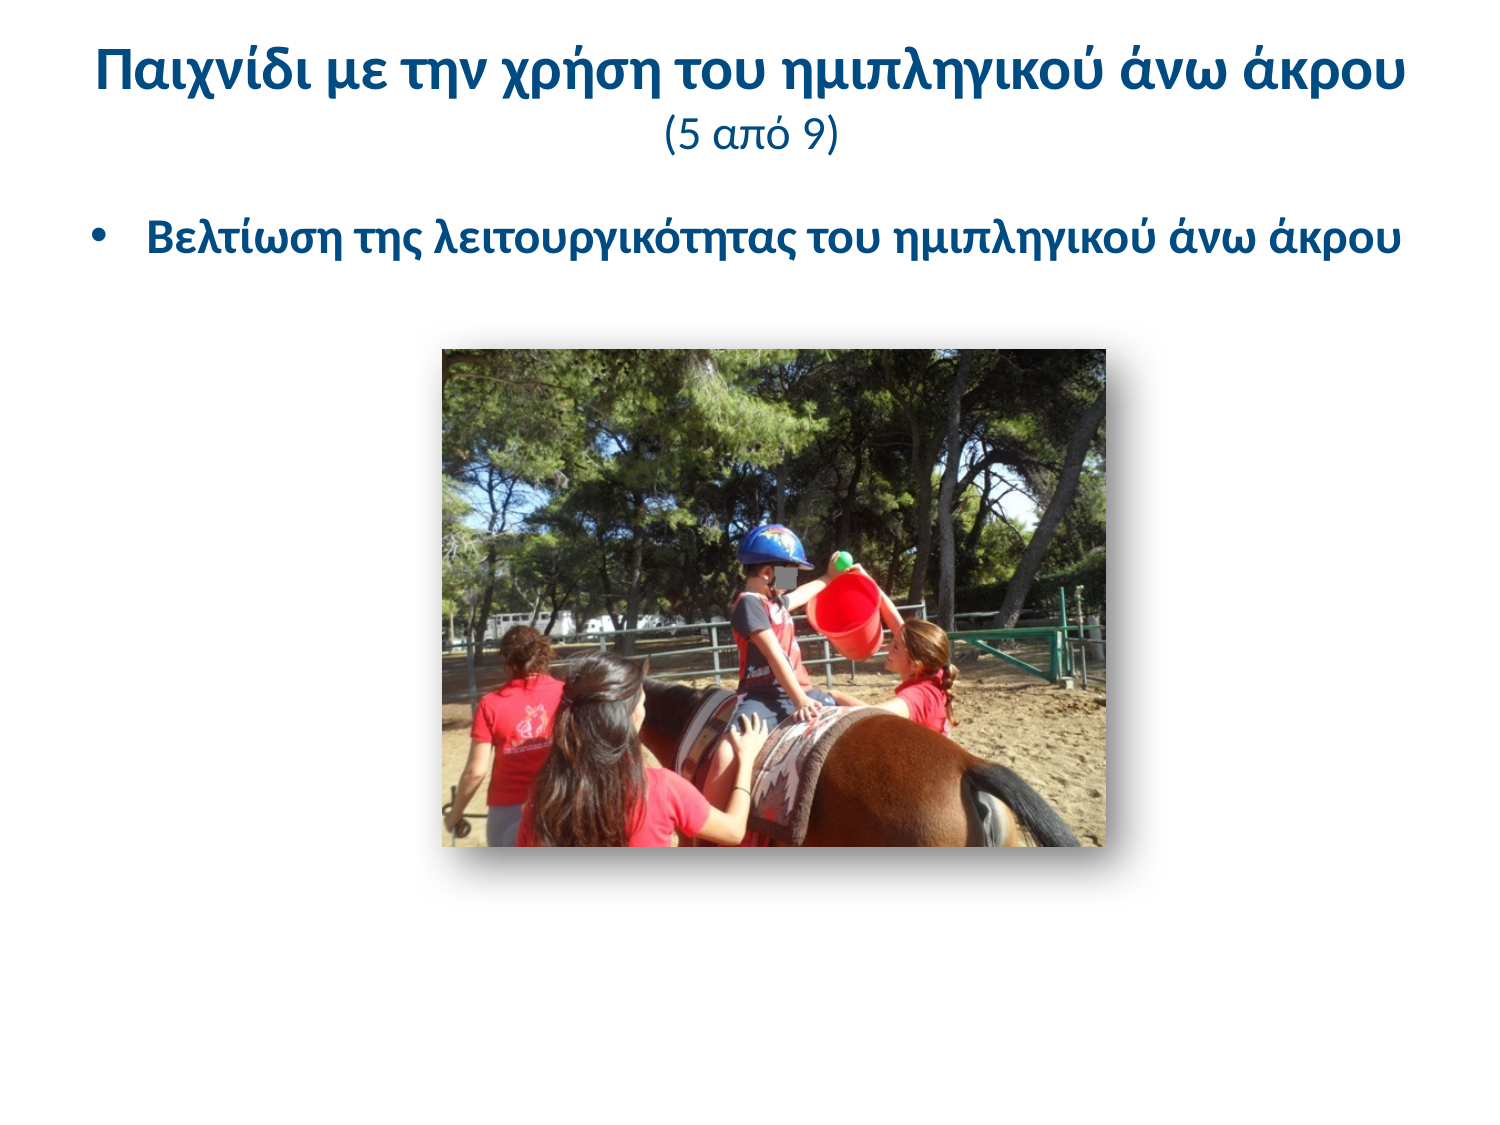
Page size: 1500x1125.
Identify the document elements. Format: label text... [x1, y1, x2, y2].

list Βελτίωση της λειτουργικότητας του ημιπληγικού άνω άκρου [75, 196, 1425, 1024]
title Παιχνίδι με την χρήση του ημιπληγικού άνω άκρου (5 από 9) [76, 19, 1427, 169]
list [442, 349, 1107, 848]
